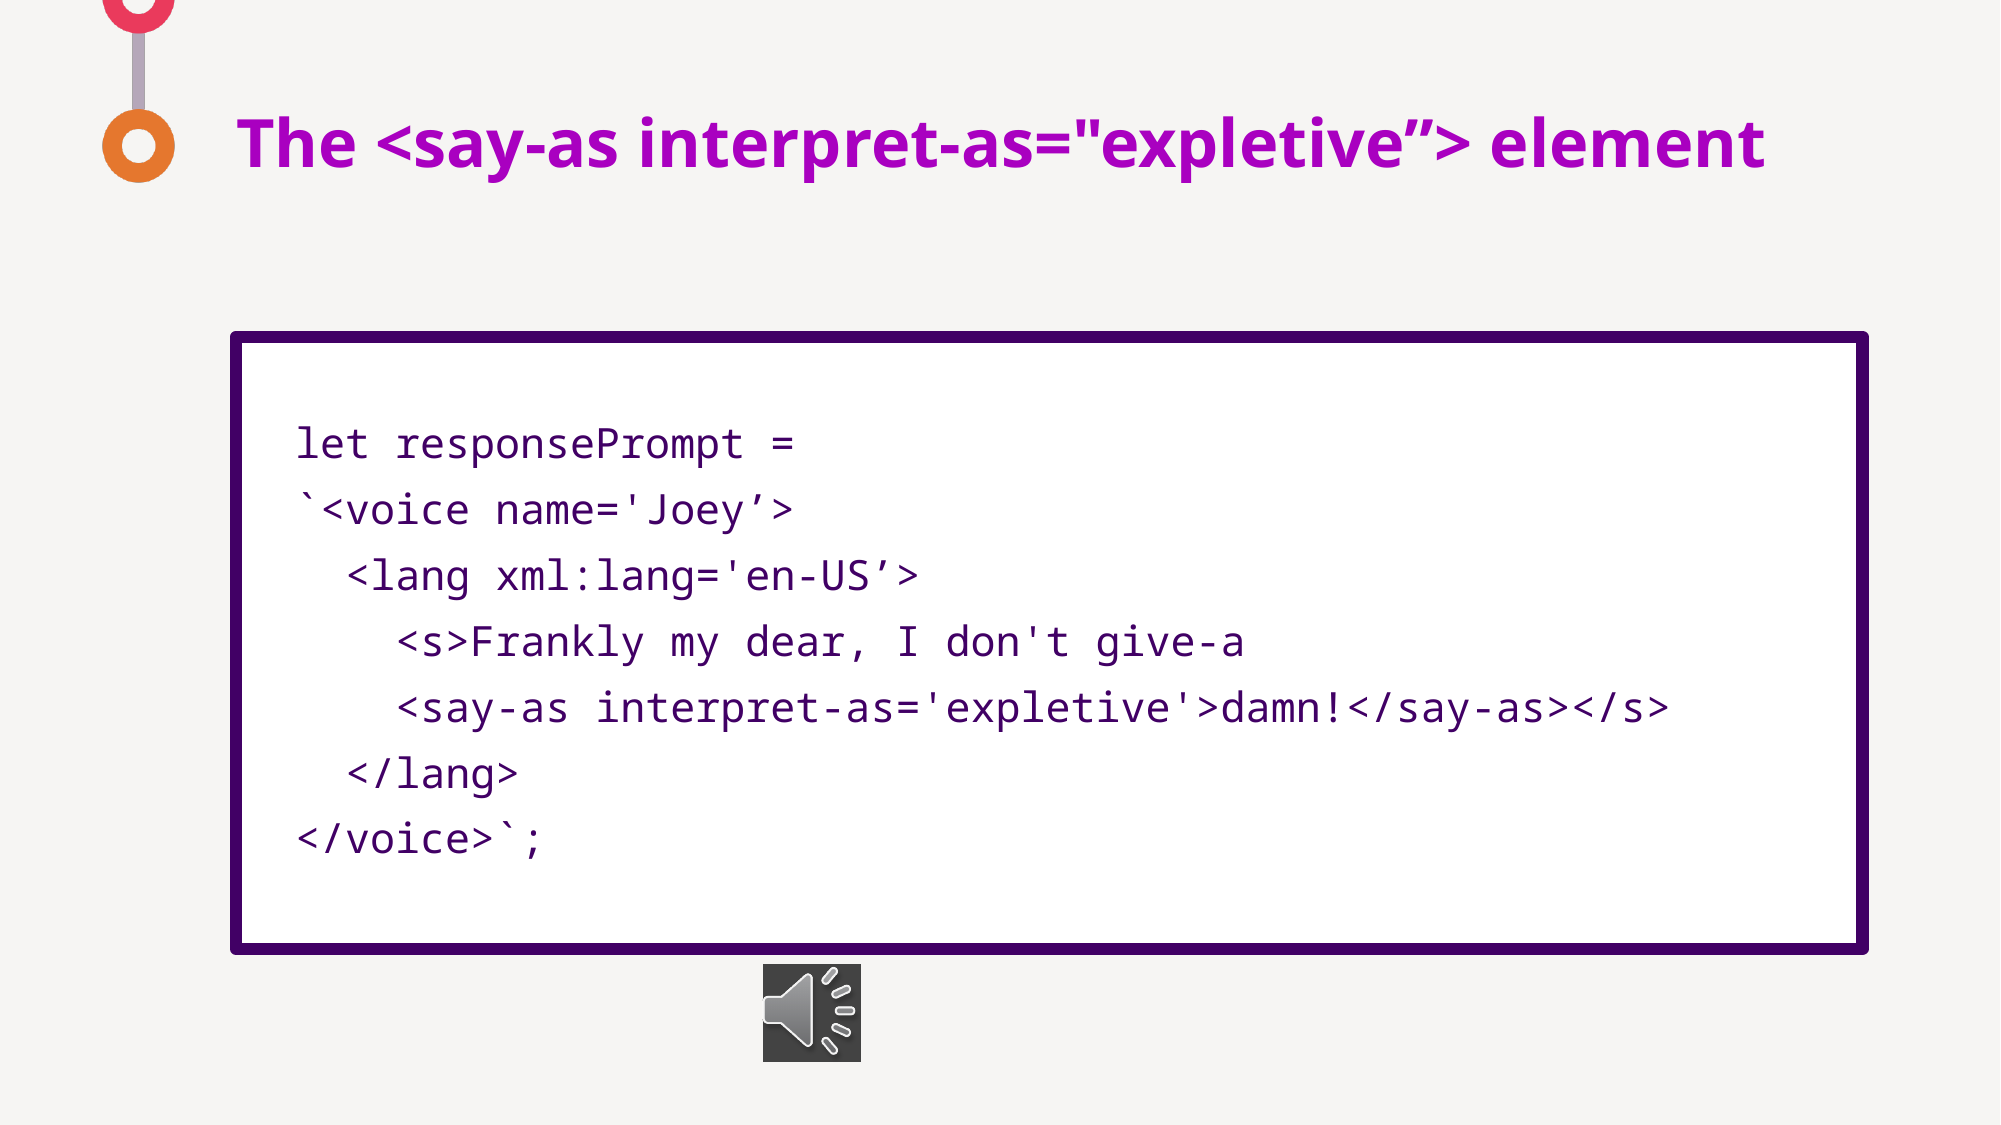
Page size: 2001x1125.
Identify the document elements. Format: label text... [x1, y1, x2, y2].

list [761, 963, 862, 1064]
title The <say-as interpret-as="expletive”> element [236, 109, 1863, 276]
list let responsePrompt = `<voice name='Joey’> <lang xml:lang='en-US’> <s>Frankly my dear, I don't give-a <say-as interpret-as='expletive'>damn!</say-as></s> </lang> </voice>`; [230, 331, 1869, 955]
picture [100, 0, 179, 192]
